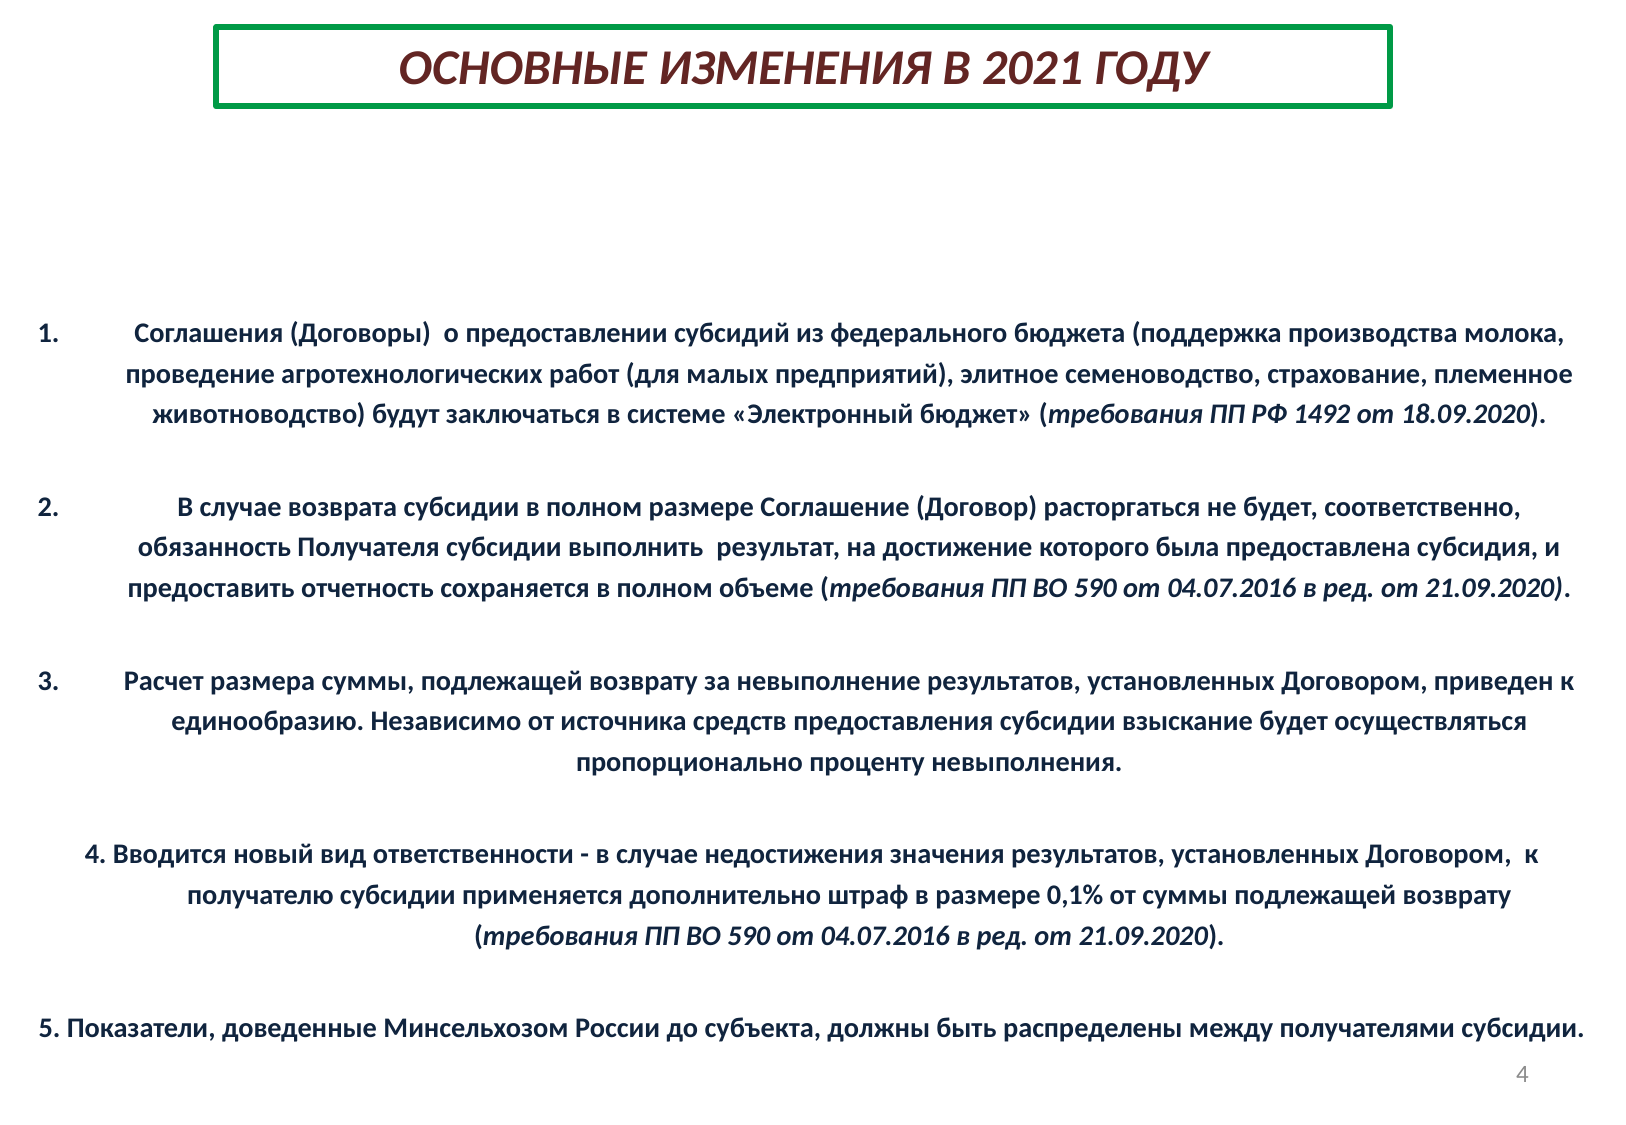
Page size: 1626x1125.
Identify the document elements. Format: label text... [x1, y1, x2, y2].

list Соглашения (Договоры) о предоставлении субсидий из федерального бюджета (поддержка производства молока, проведение агротехнологических работ (для малых предприятий), элитное семеноводство, страхование, племенное животноводство) будут заключаться в системе «Электронный бюджет» (требования ПП РФ 1492 от 18.09.2020). В случае возврата субсидии в полном размере Соглашение (Договор) расторгаться не будет, соответственно, обязанность Получателя субсидии выполнить результат, на достижение которого была предоставлена субсидия, и предоставить отчетность сохраняется в полном объеме (требования ПП ВО 590 от 04.07.2016 в ред. от 21.09.2020). Расчет размера суммы, подлежащей возврату за невыполнение результатов, установленных Договором, приведен к единообразию. Независимо от источника средств предоставления субсидии взыскание будет осуществляться пропорционально проценту невыполнения. 4. Вводится новый вид ответственности - в случае недостижения значения результатов, установленных Договором, к получателю субсидии применяется дополнительно штраф в размере 0,1% от суммы подлежащей возврату (требования ПП ВО 590 от 04.07.2016 в ред. от 21.09.2020). 5. Показатели, доведенные Минсельхозом России до субъекта, должны быть распределены между получателями субсидии. [22, 115, 1602, 1104]
slide_number 4 [1164, 1042, 1544, 1103]
title Основные изменения в 2021 году [216, 26, 1391, 107]
